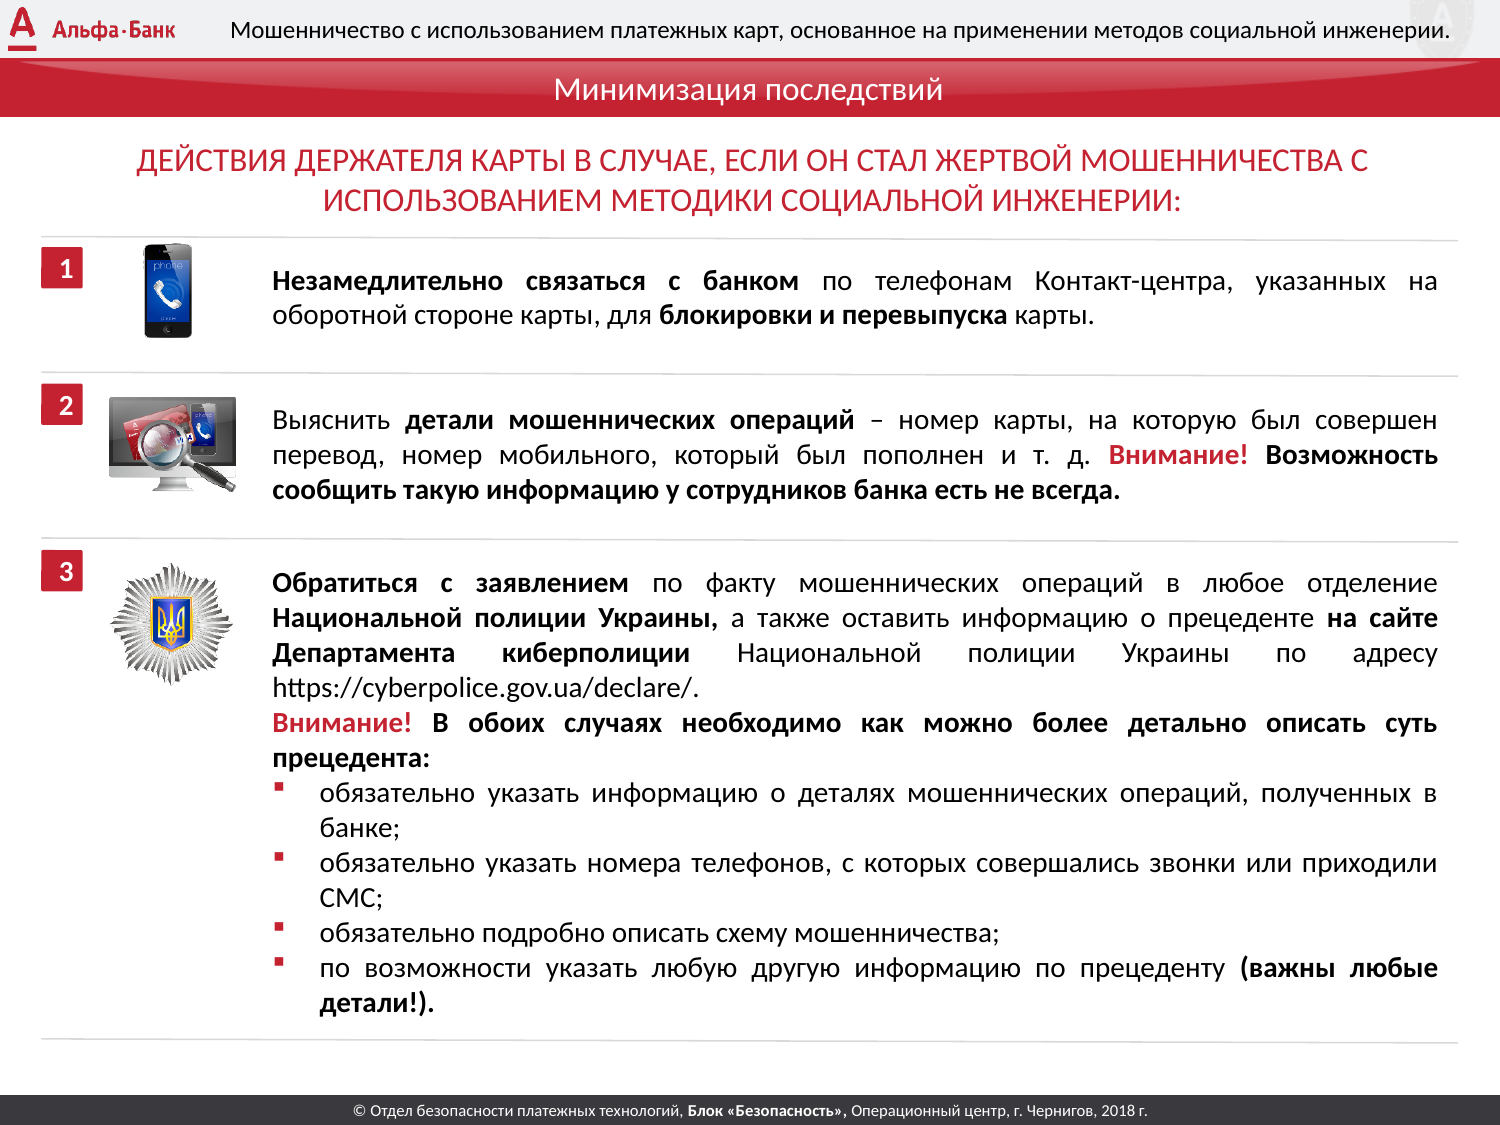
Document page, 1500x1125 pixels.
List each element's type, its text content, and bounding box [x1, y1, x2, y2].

picture [0, 1095, 1500, 1125]
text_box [41, 378, 83, 430]
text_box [41, 537, 1459, 543]
picture [109, 562, 233, 686]
text_box Выяснить детали мошеннических операций – номер карты, на которую был совершен перевод, номер мобильного, который был пополнен и т. д. Внимание! Возможность сообщить такую информацию у сотрудников банка есть не всегда. [257, 393, 1454, 513]
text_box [40, 236, 1459, 241]
text_box Обратиться с заявлением по факту мошеннических операций в любое отделение Национальной полиции Украины, а также оставить информацию о прецеденте на сайте Департамента киберполиции Национальной полиции Украины по адресу https://cyberpolice.gov.ua/declare/. Внимание! В обоих случаях необходимо как можно более детально описать суть прецедента: обязательно указать информацию о деталях мошеннических операций, полученных в банке; обязательно указать номера телефонов, с которых совершались звонки или приходили СМС; обязательно подробно описать схему мошенничества; по возможности указать любую другую информацию по прецеденту (важны любые детали!). [257, 556, 1454, 1026]
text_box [41, 371, 1459, 377]
text_box ДЕЙСТВИЯ ДЕРЖАТЕЛЯ КАРТЫ В СЛУЧАЕ, ЕСЛИ ОН СТАЛ ЖЕРТВОЙ МОШЕННИЧЕСТВА С ИСПОЛЬЗОВАНИЕМ МЕТОДИКИ СОЦИАЛЬНОЙ ИНЖЕНЕРИИ: [29, 131, 1477, 226]
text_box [41, 1038, 1459, 1044]
text_box Незамедлительно связаться с банком по телефонам Контакт-центра, указанных на оборотной стороне карты, для блокировки и перевыпуска карты. [257, 253, 1454, 339]
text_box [41, 242, 83, 294]
picture [108, 397, 237, 492]
picture [143, 243, 192, 338]
picture [0, 0, 1500, 118]
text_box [41, 545, 83, 597]
